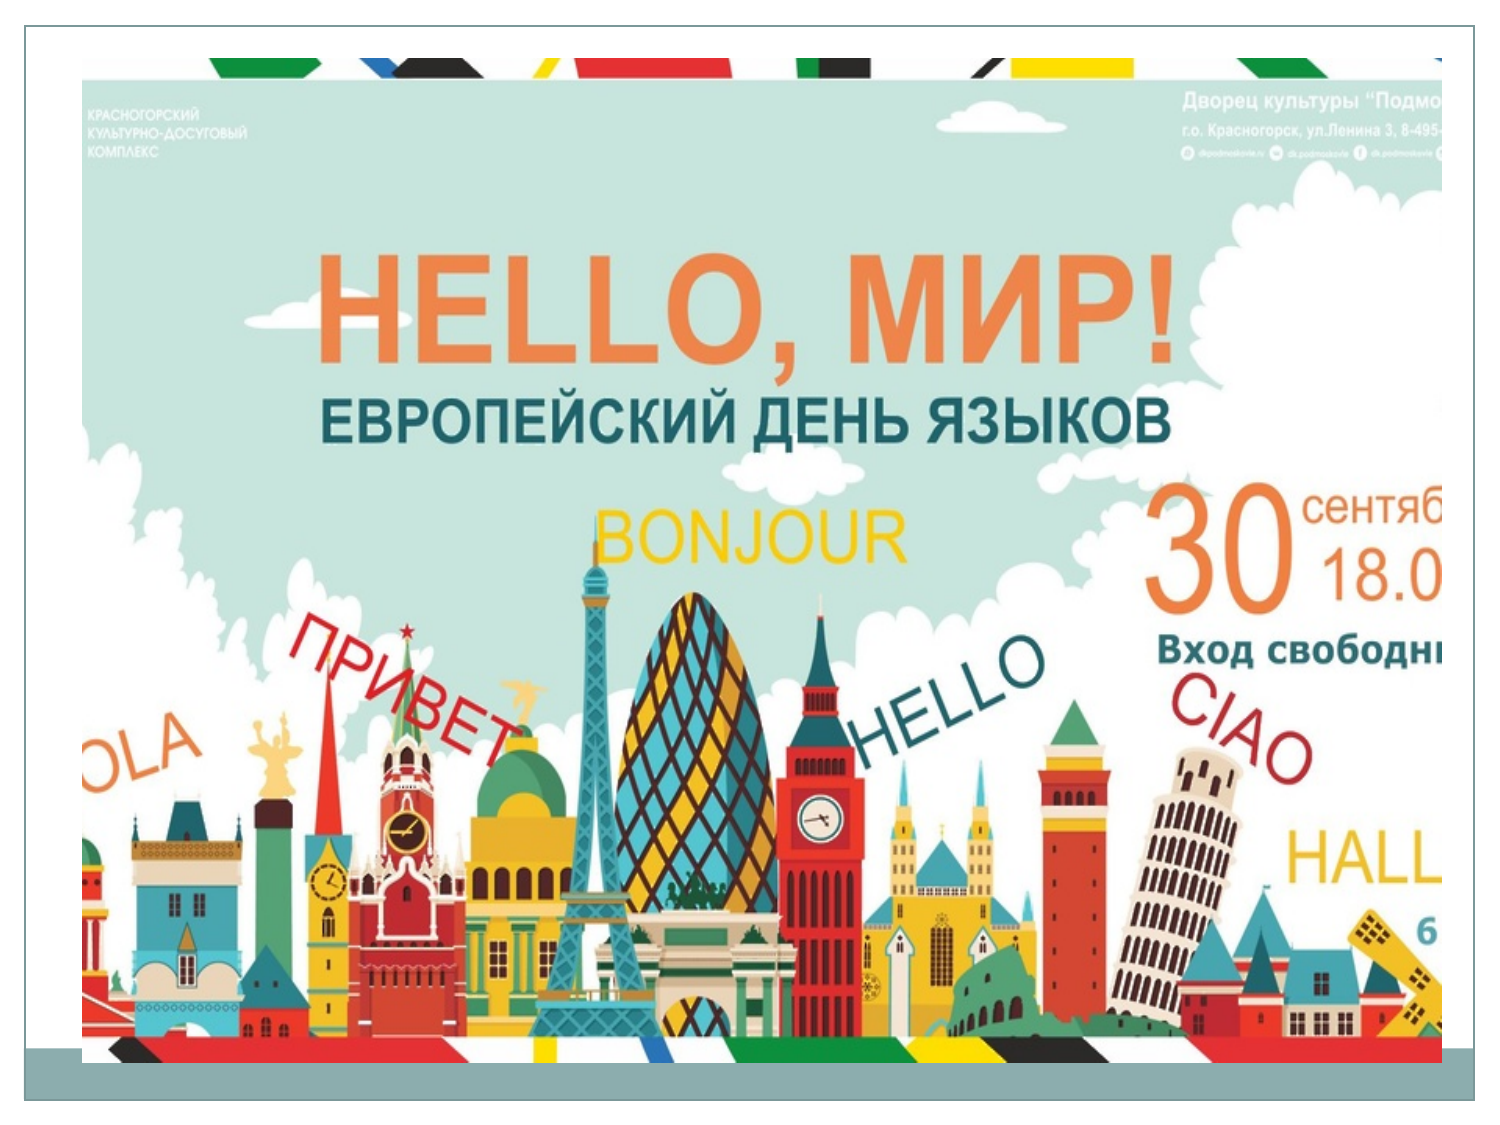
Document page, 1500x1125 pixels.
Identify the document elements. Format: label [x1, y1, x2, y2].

picture [81, 58, 1442, 1063]
